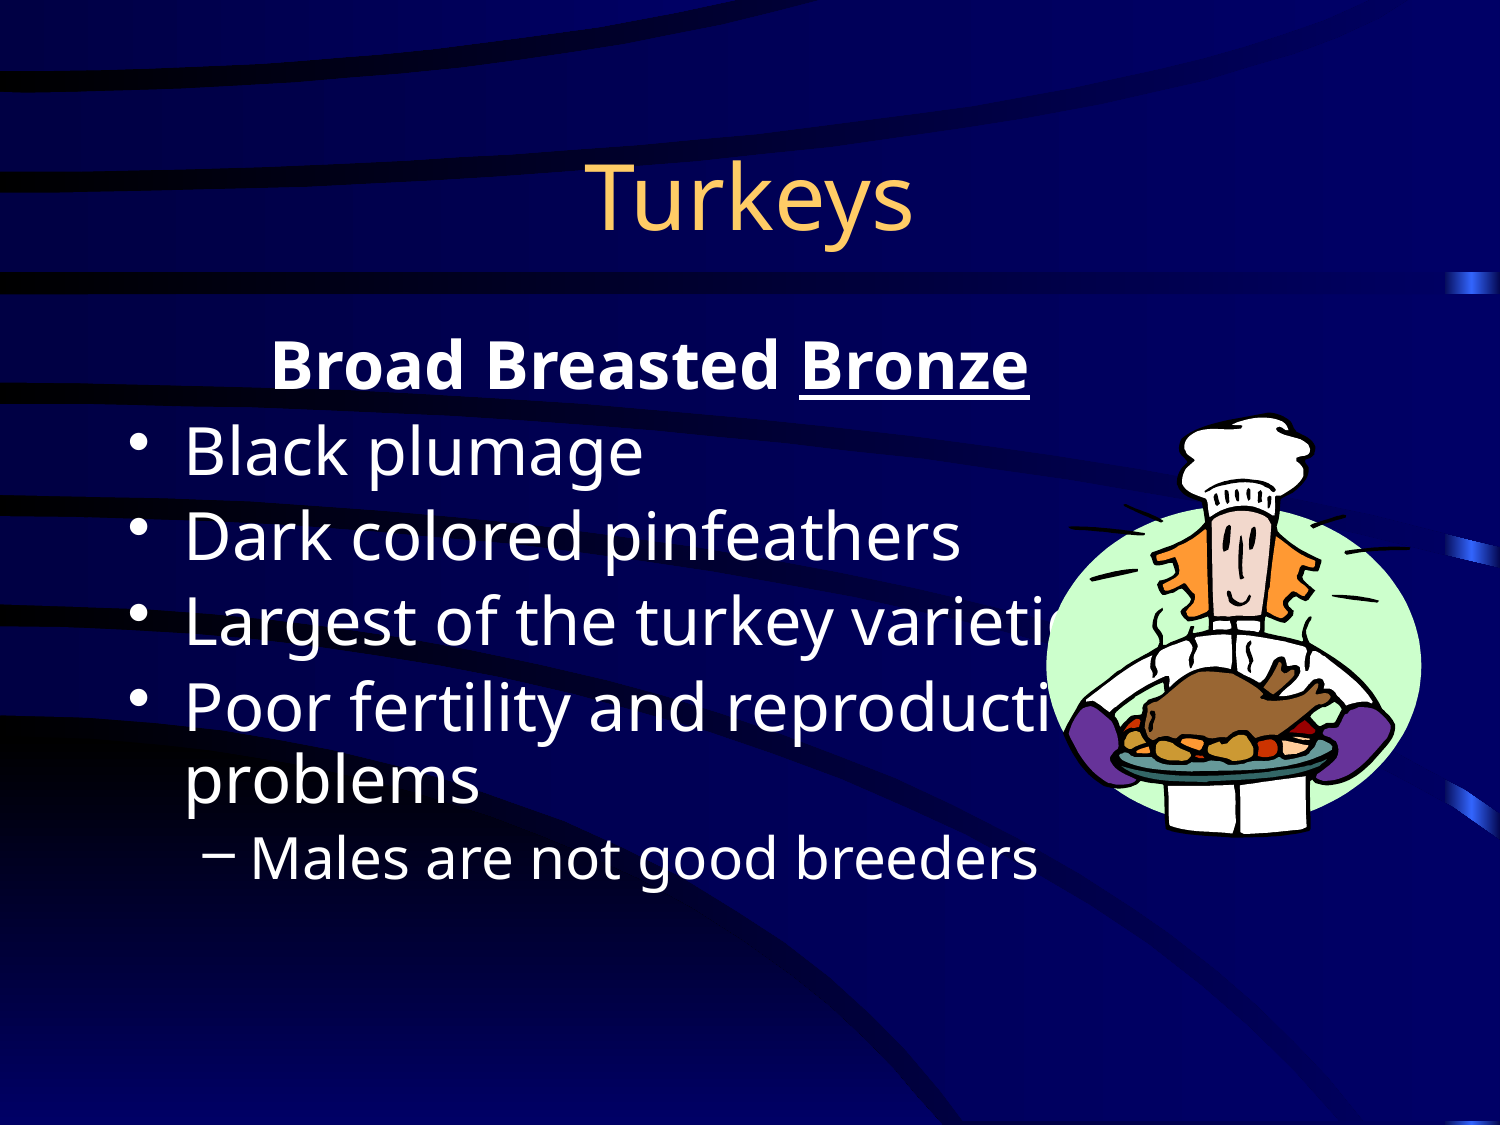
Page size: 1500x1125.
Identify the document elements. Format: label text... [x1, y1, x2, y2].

picture [1046, 412, 1422, 838]
list Broad Breasted Bronze Black plumage Dark colored pinfeathers Largest of the turkey varieties Poor fertility and reproductive problems Males are not good breeders [112, 324, 1188, 1001]
title Turkeys [112, 99, 1388, 288]
